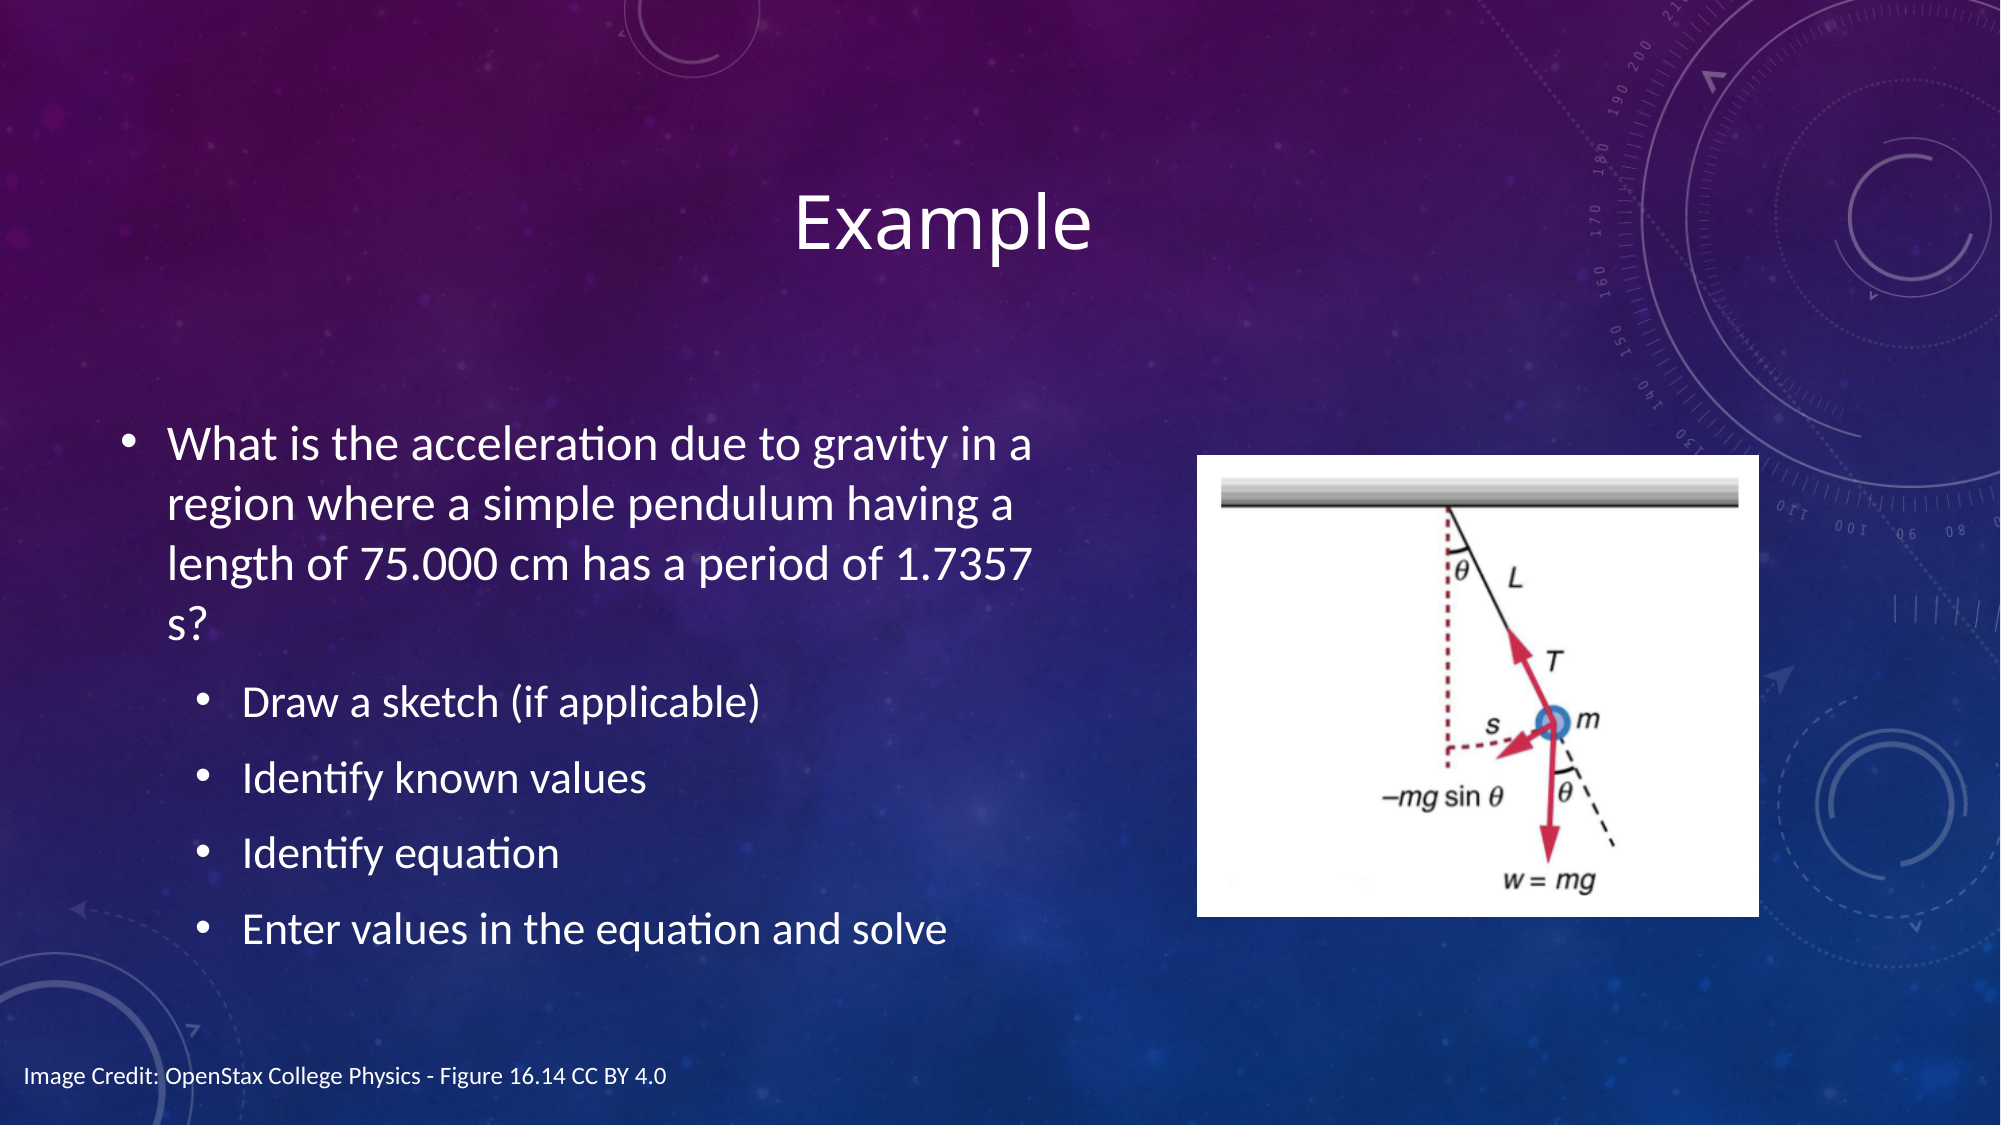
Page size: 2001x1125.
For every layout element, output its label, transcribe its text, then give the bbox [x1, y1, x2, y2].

text_box Image Credit: OpenStax College Physics - Figure 16.14 CC BY 4.0 [16, 1051, 1891, 1097]
picture [0, 0, 2001, 1125]
title Example [111, 99, 1775, 340]
list What is the acceleration due to gravity in a region where a simple pendulum having a length of 75.000 cm has a period of 1.7357 s? Draw a sketch (if applicable) Identify known values Identify equation Enter values in the equation and solve [111, 305, 1085, 1051]
